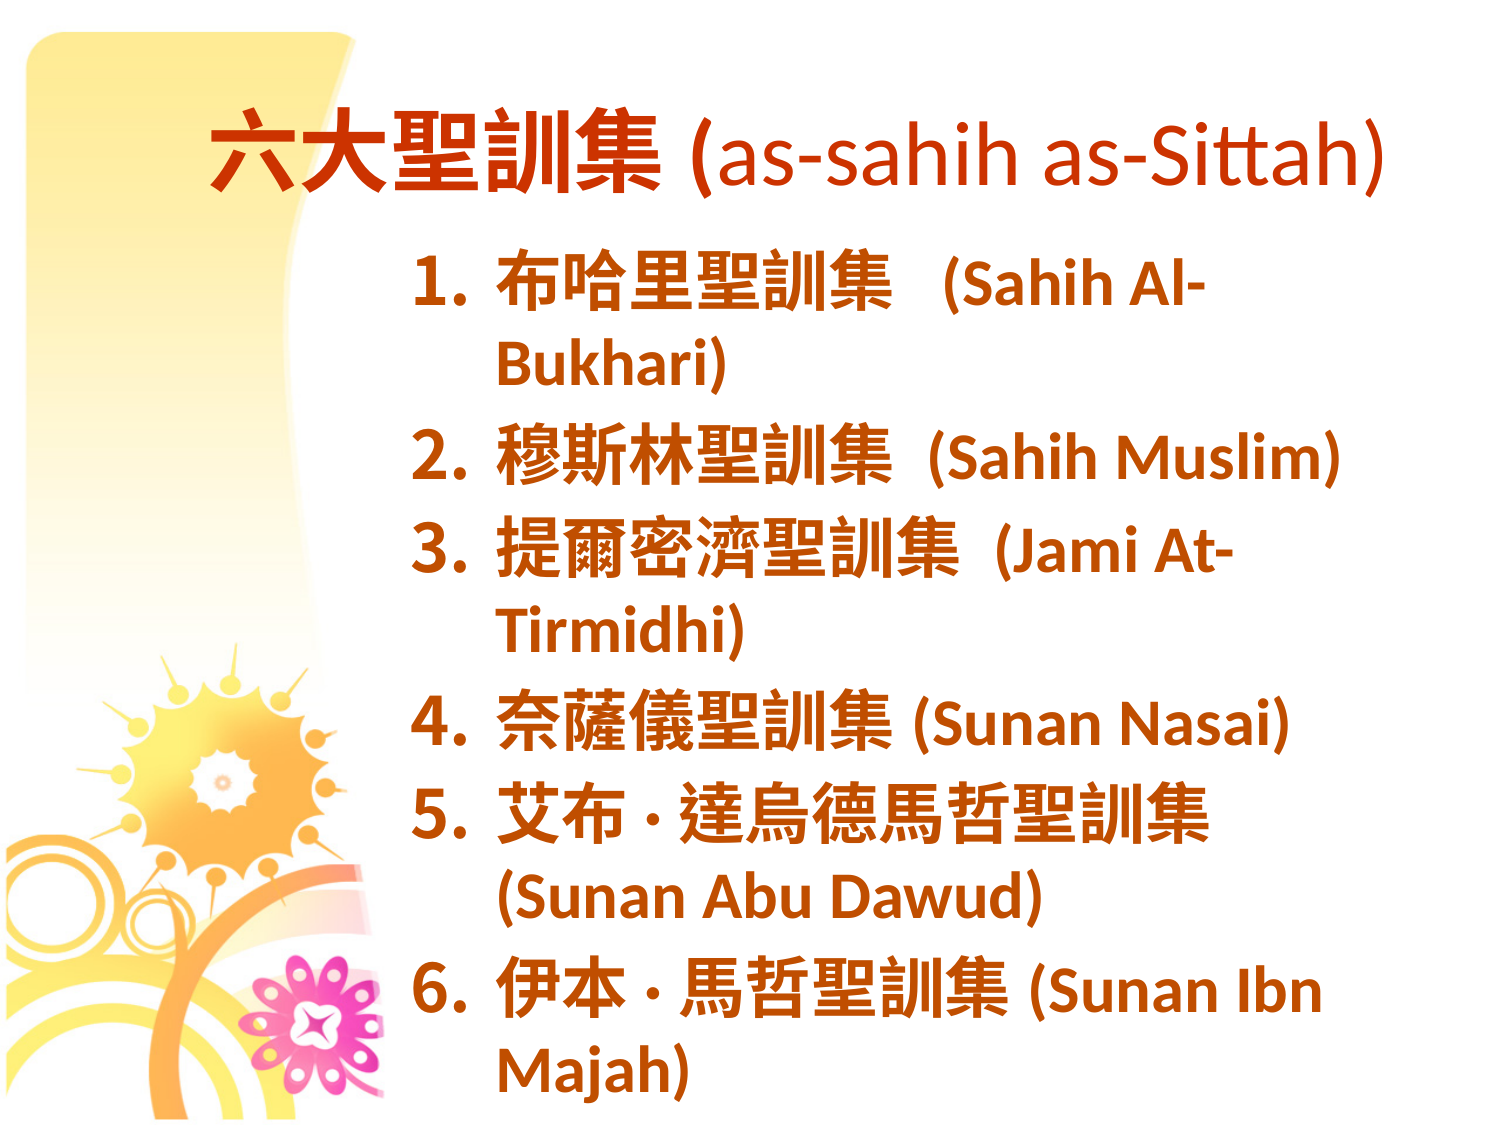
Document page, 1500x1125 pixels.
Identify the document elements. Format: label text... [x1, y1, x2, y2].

list 布哈里聖訓集 (Sahih Al-Bukhari) 穆斯林聖訓集 (Sahih Muslim) 提爾密濟聖訓集 (Jami At-Tirmidhi) 奈薩儀聖訓集(Sunan Nasai) 艾布·達烏德馬哲聖訓集(Sunan Abu Dawud) 伊本·馬哲聖訓集(Sunan Ibn Majah) [395, 231, 1426, 1017]
title 六大聖訓集(as-sahih as-Sittah) [123, 54, 1475, 243]
picture [0, 0, 1500, 1125]
